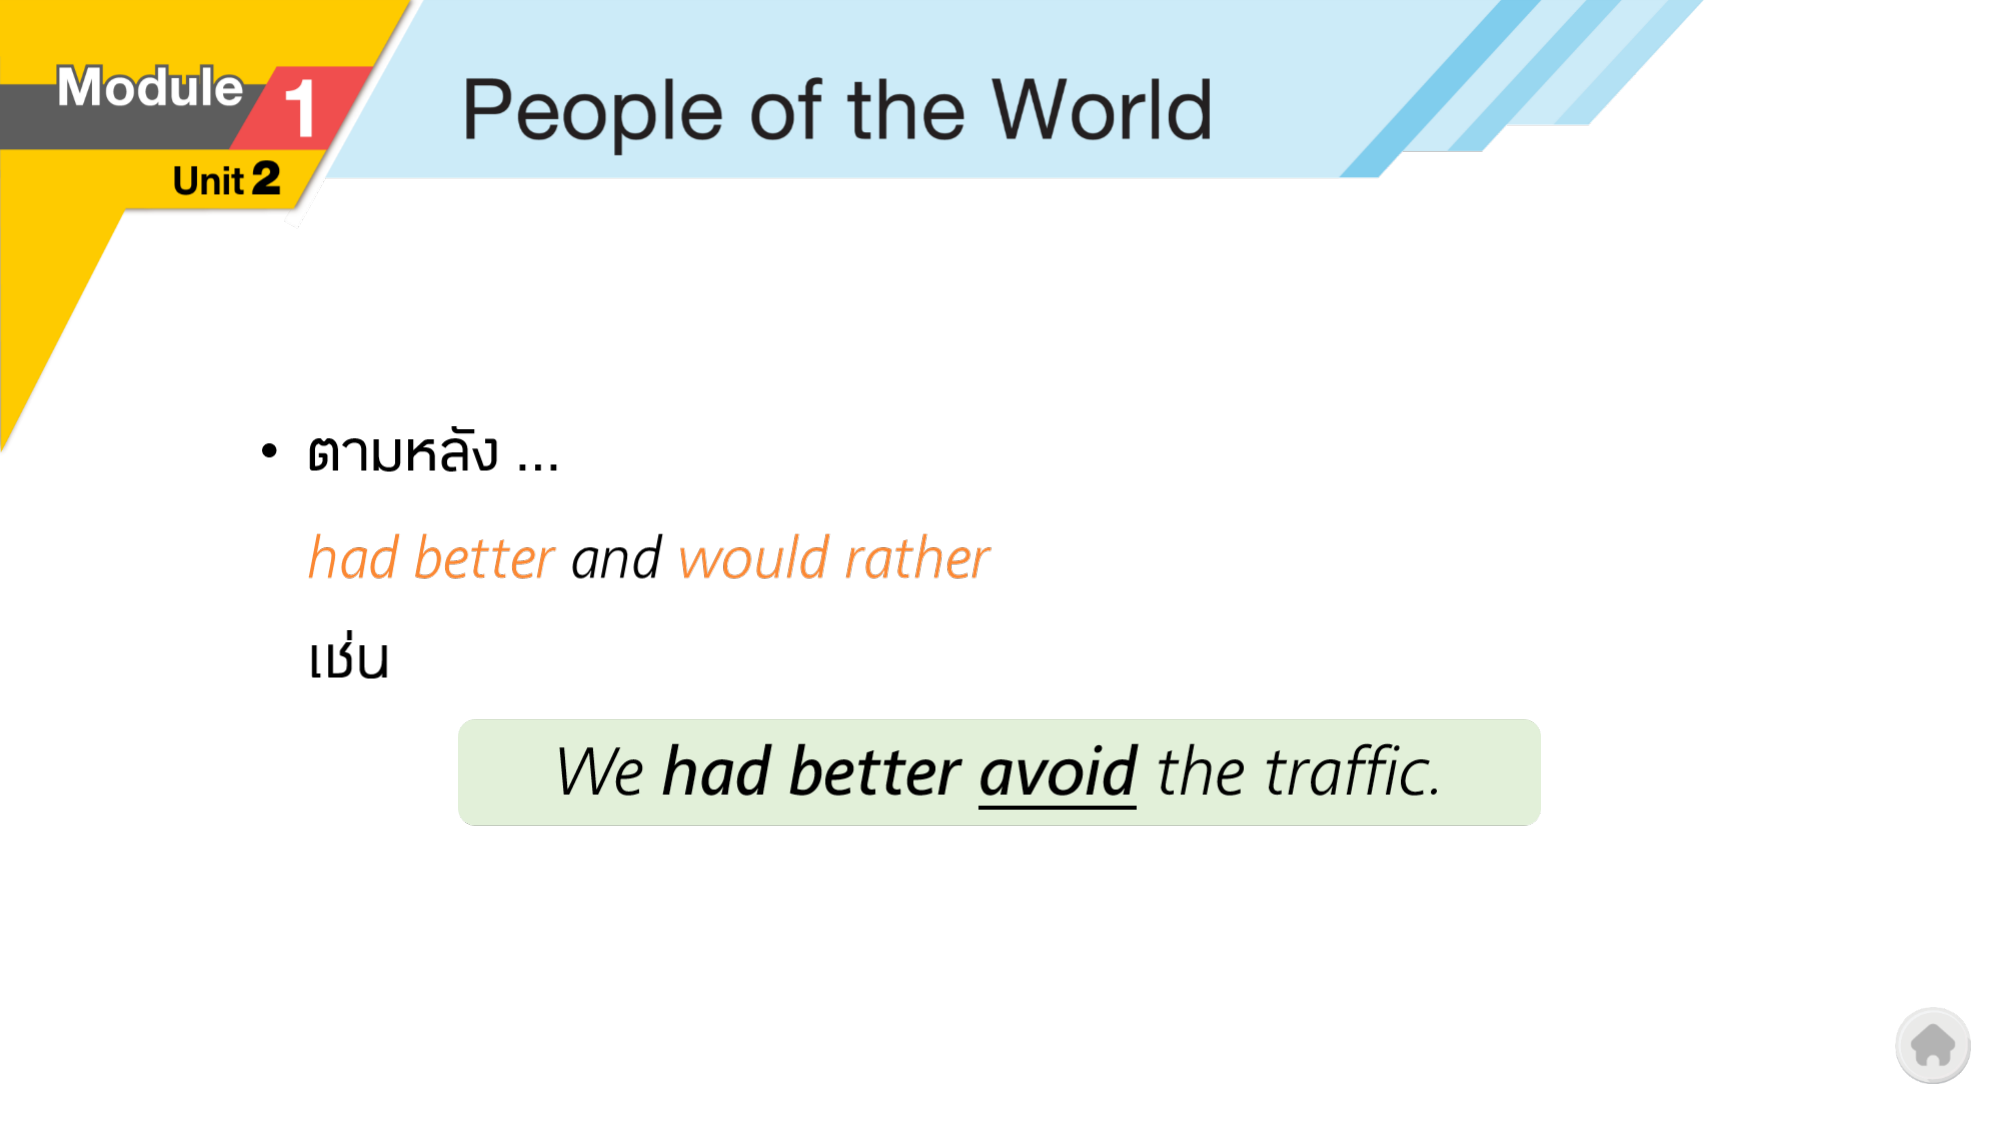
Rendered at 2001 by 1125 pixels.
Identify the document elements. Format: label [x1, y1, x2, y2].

picture [1895, 1007, 1971, 1084]
picture [0, 0, 1926, 853]
